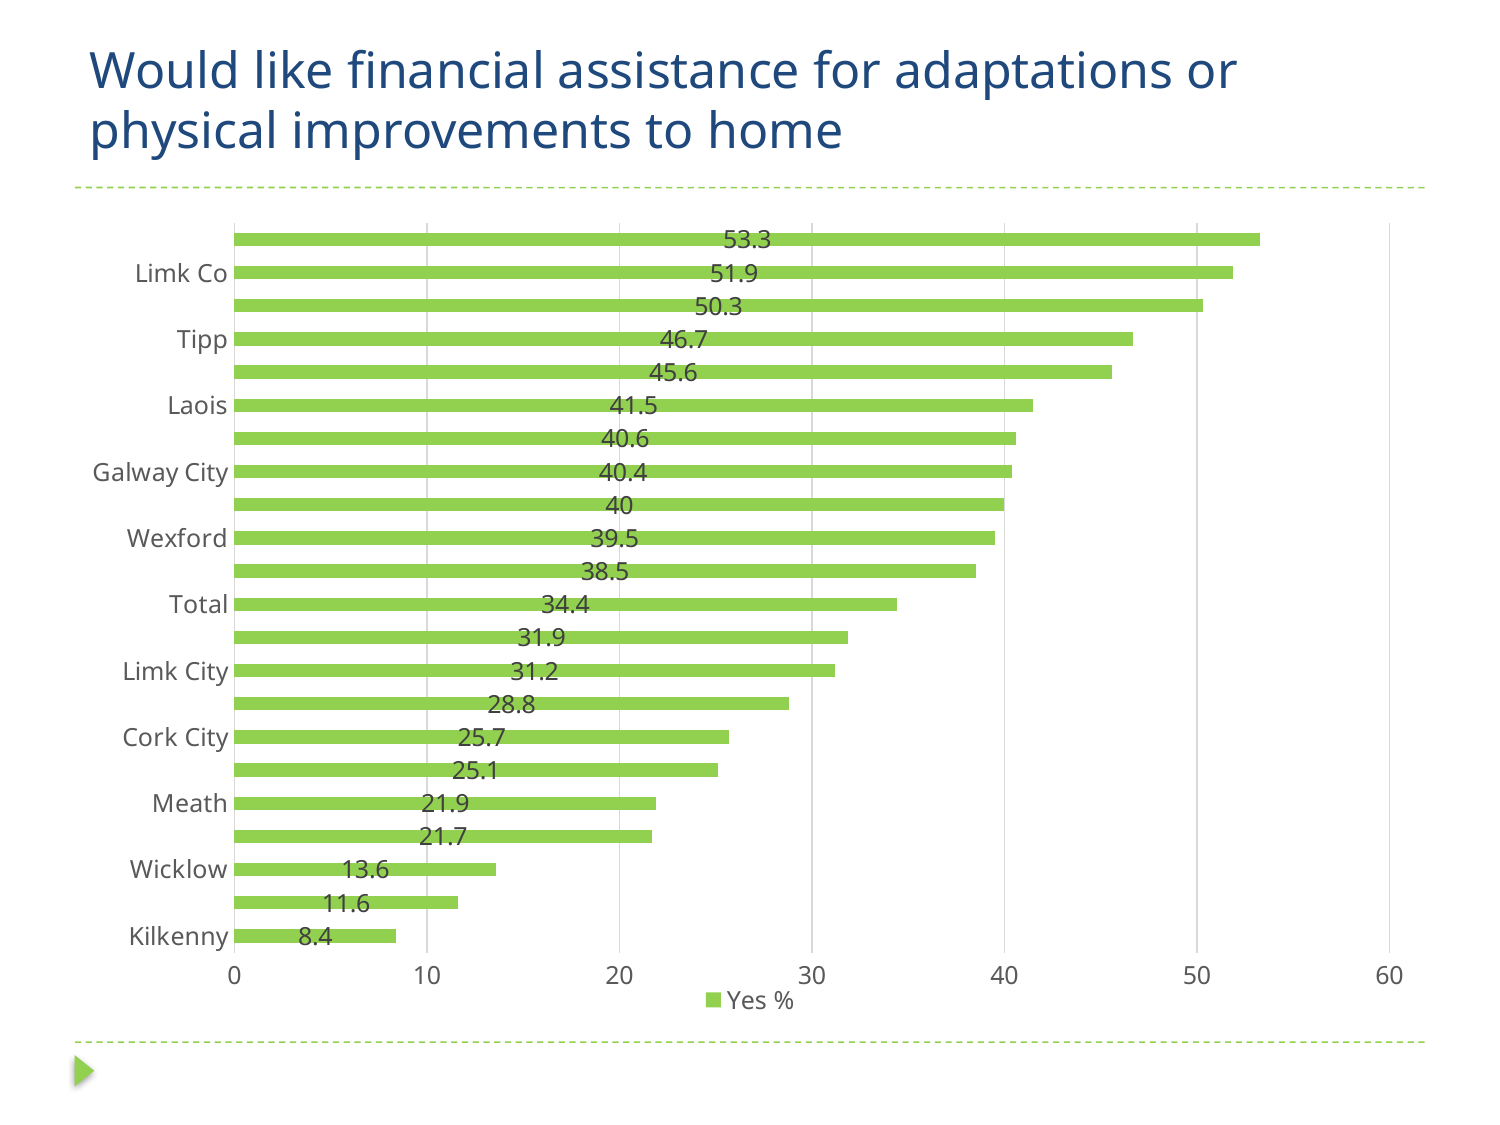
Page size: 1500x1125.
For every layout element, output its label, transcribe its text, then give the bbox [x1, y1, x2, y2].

title Would like financial assistance for adaptations or physical improvements to home [75, 24, 1425, 173]
chart [74, 199, 1426, 1024]
